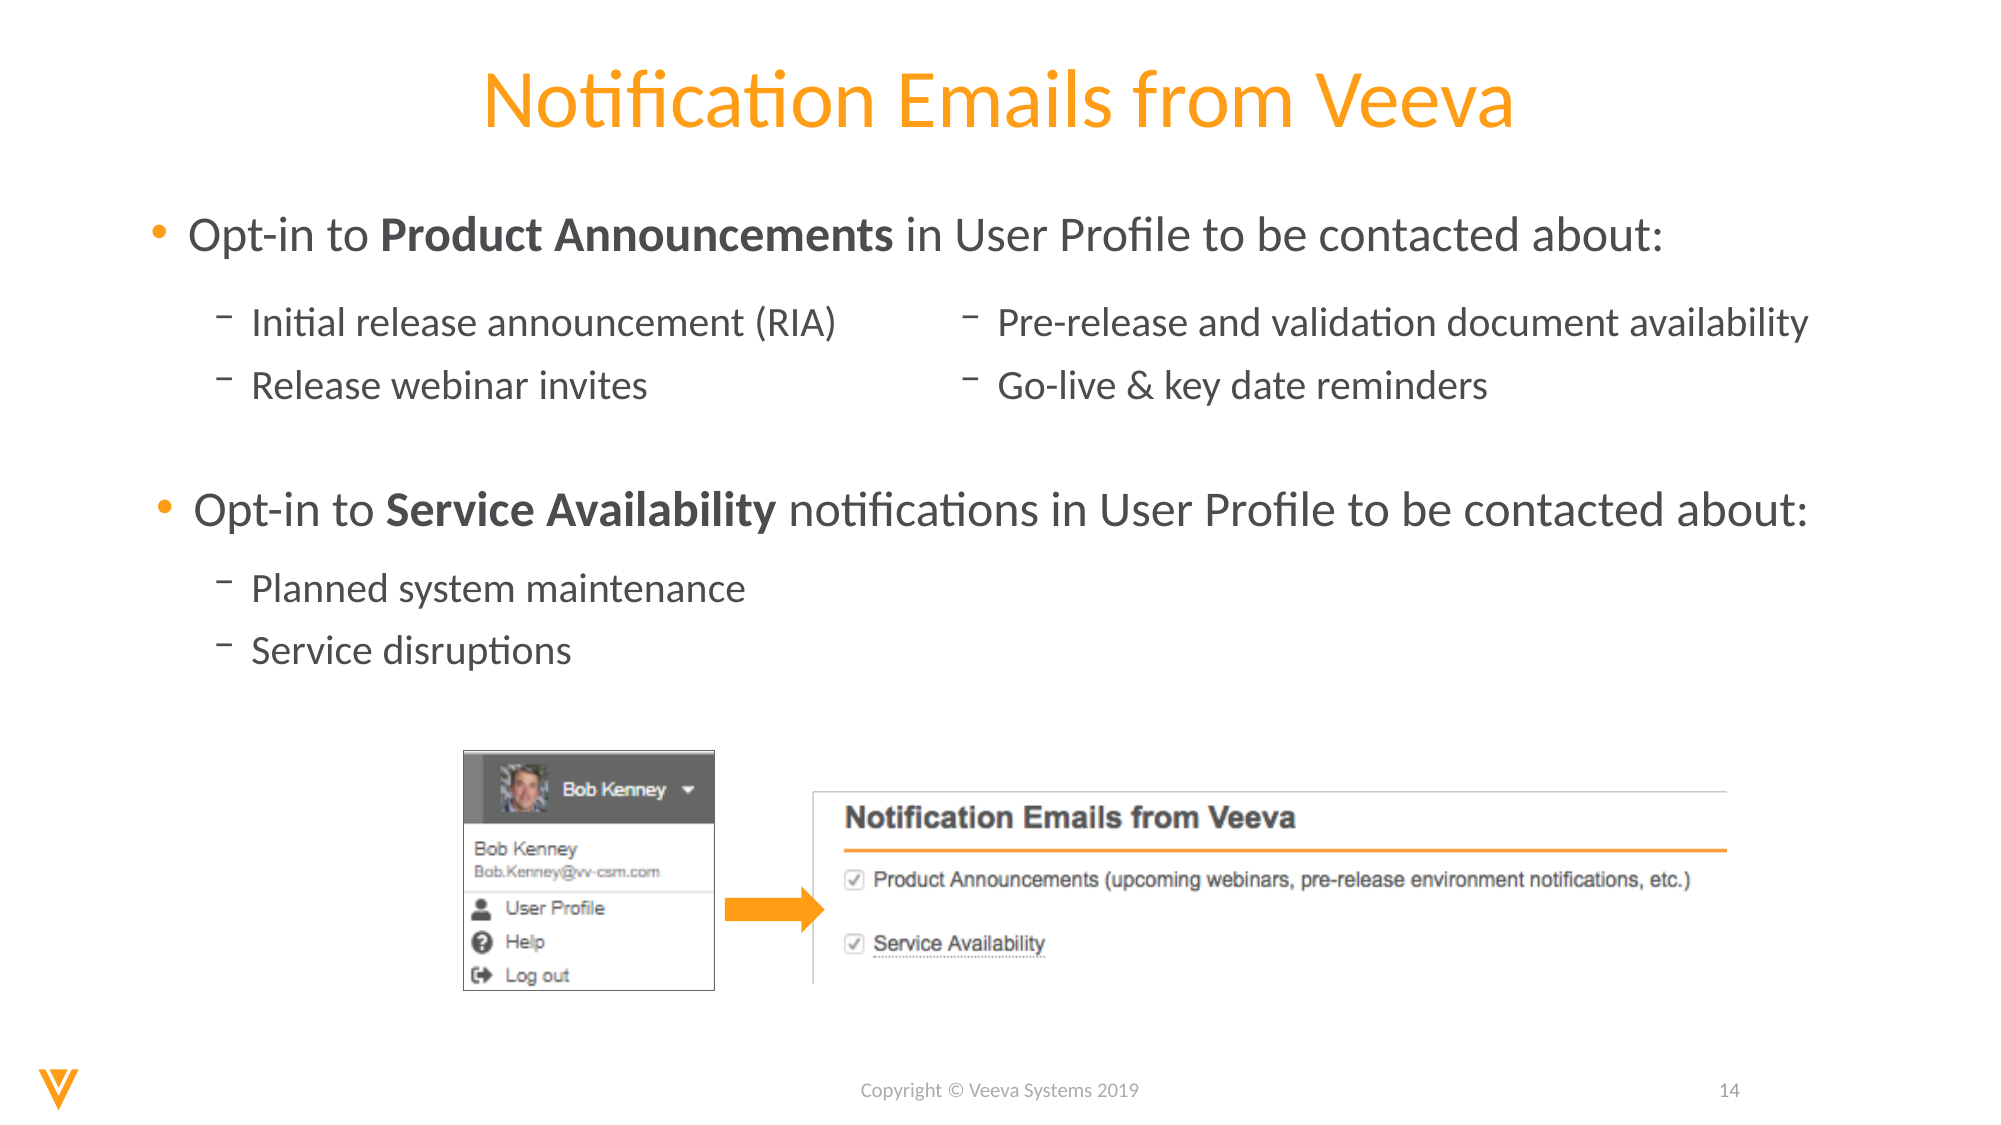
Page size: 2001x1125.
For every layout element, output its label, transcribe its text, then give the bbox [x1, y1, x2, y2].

text_box [723, 896, 731, 923]
text_box Initial release announcement (RIA) Release webinar invites [178, 287, 869, 423]
text_box Planned system maintenance Service disruptions [178, 552, 869, 688]
title Notification Emails from Veeva [0, 15, 2000, 197]
text_box Pre-release and validation document availability Go-live & key date reminders [924, 287, 1895, 423]
list Opt-in to Product Announcements in User Profile to be contacted about: [135, 205, 1865, 284]
text_box Opt-in to Service Availability notifications in User Profile to be contacted about: [141, 480, 1870, 559]
picture [731, 749, 1727, 984]
picture [463, 749, 715, 991]
